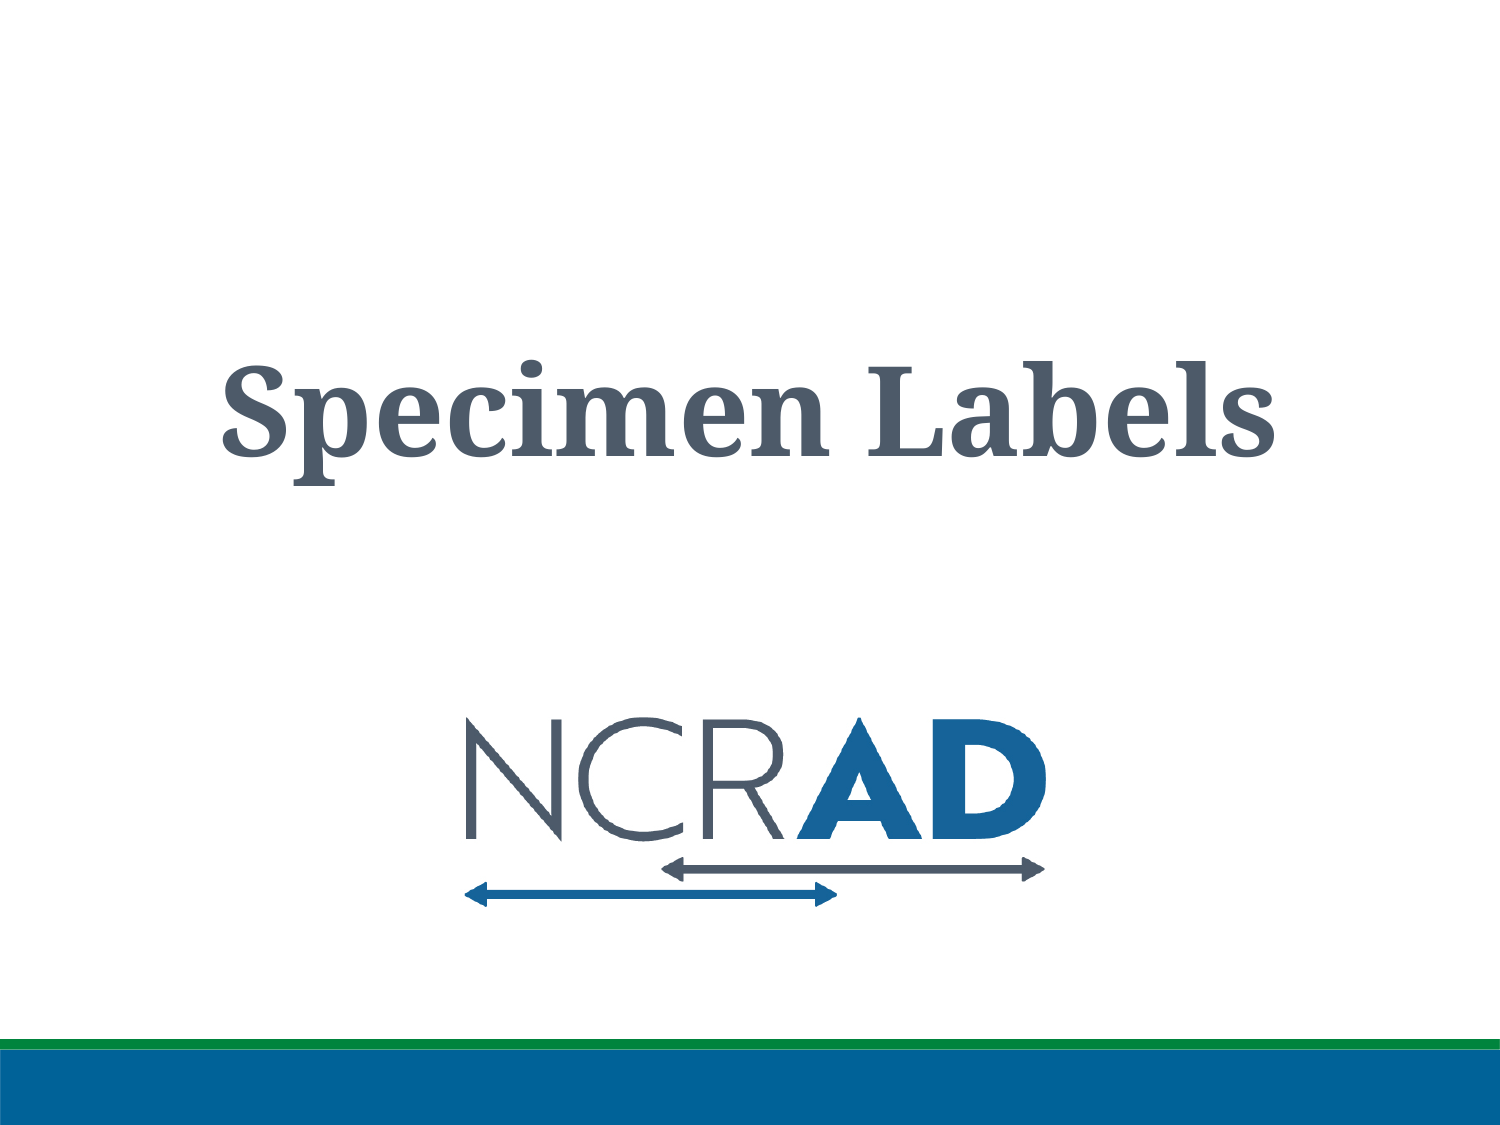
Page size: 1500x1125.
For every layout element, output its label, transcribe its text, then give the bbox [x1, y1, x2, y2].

title Specimen Labels [112, 99, 1388, 492]
picture [420, 538, 1080, 1026]
